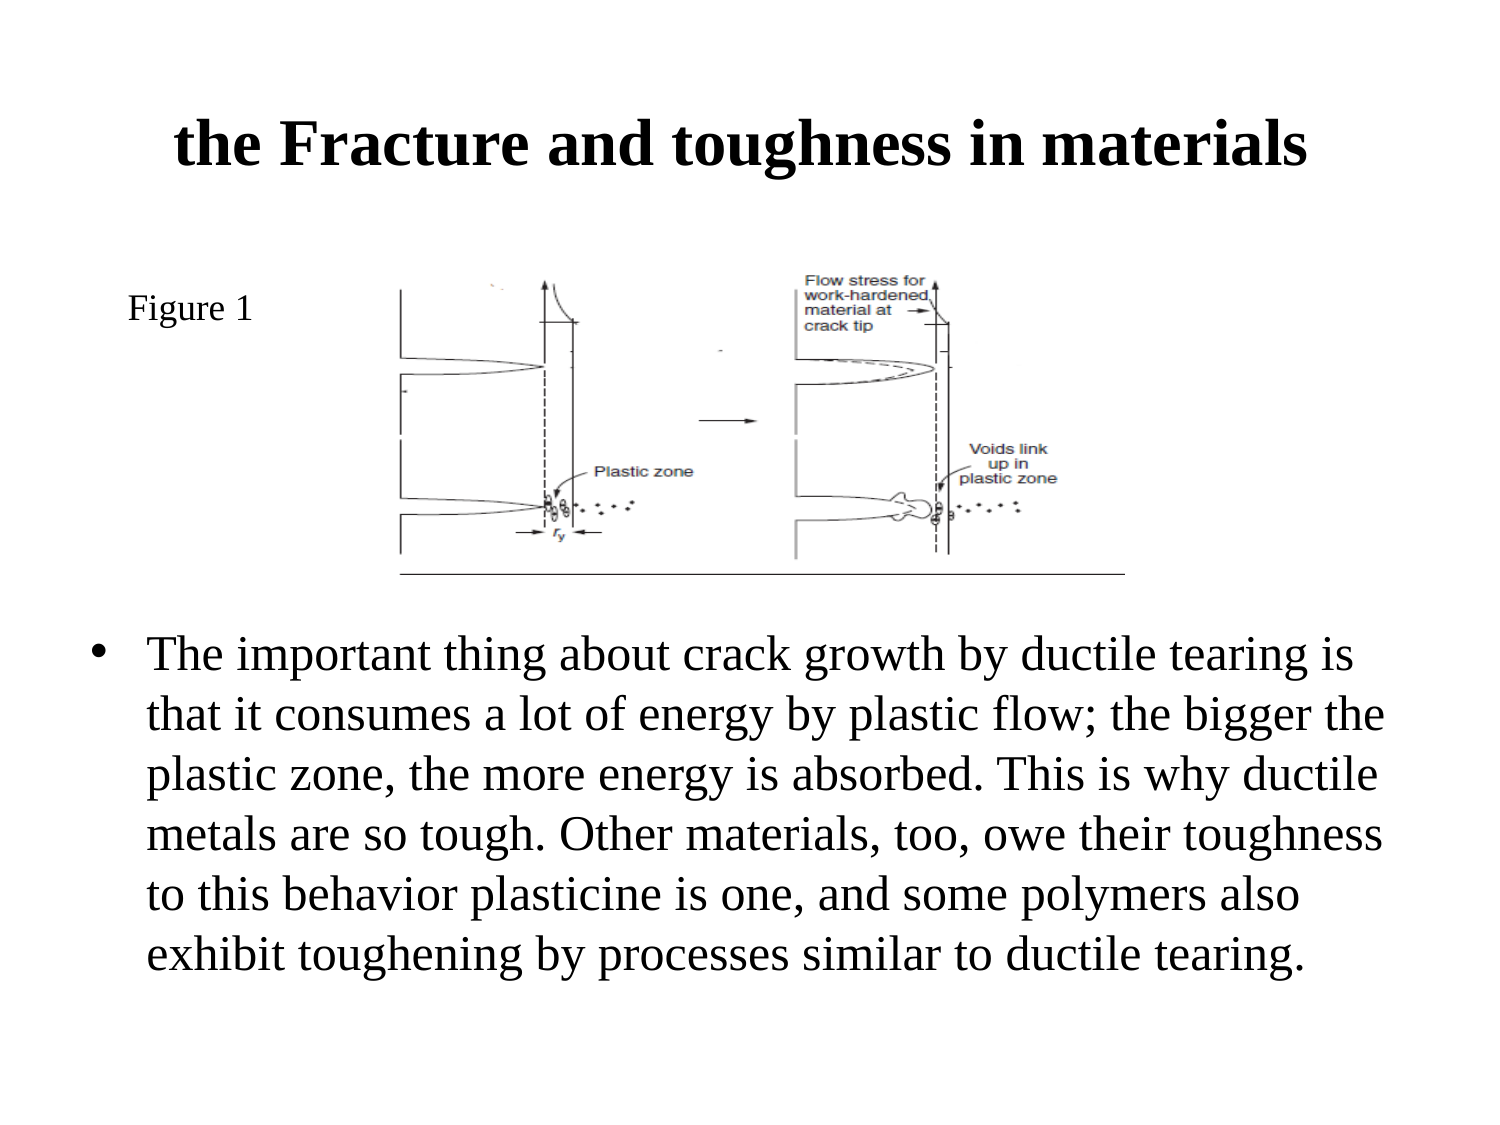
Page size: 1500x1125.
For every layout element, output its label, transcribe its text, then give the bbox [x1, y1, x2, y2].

picture [383, 255, 1125, 575]
title the Fracture and toughness in materials [75, 45, 1425, 233]
list Figure 1 The important thing about crack growth by ductile tearing is that it consumes a lot of energy by plastic flow; the bigger the plastic zone, the more energy is absorbed. This is why ductile metals are so tough. Other materials, too, owe their toughness to this behavior plasticine is one, and some polymers also exhibit toughening by processes similar to ductile tearing. [75, 262, 1425, 1005]
